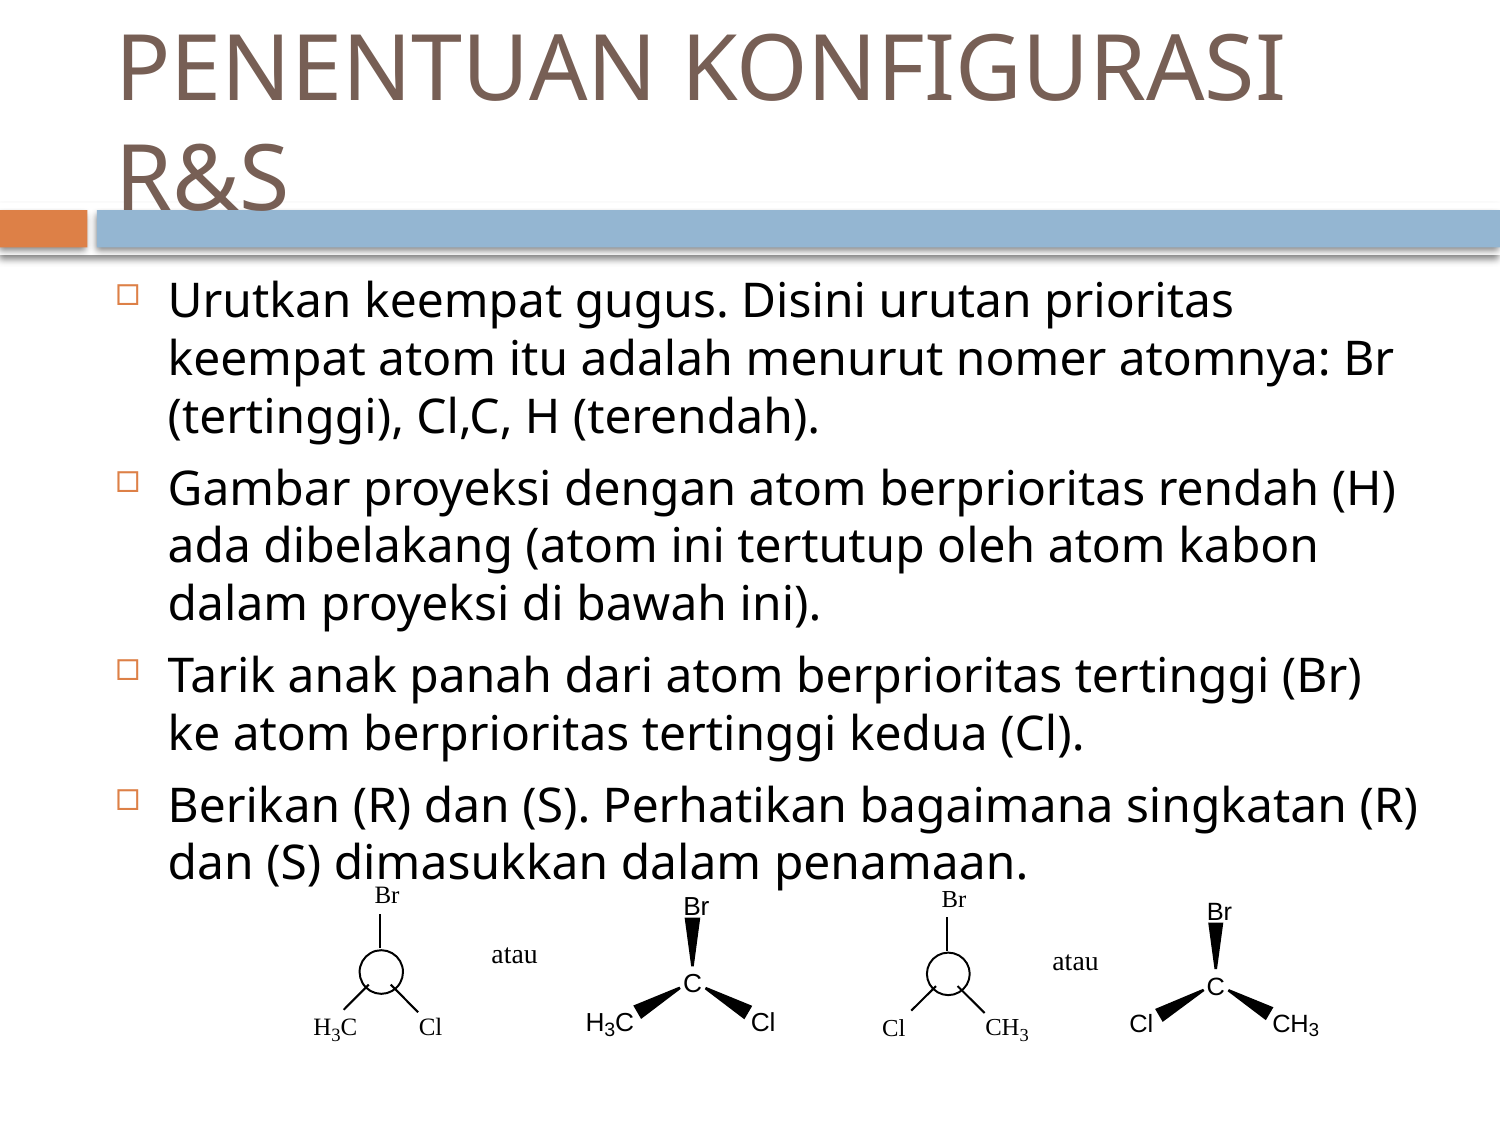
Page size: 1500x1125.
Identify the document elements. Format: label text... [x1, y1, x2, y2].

picture [218, 881, 1356, 1087]
title PENENTUAN KONFIGURASI R&S [100, 37, 1438, 200]
list Urutkan keempat gugus. Disini urutan prioritas keempat atom itu adalah menurut nomer atomnya: Br (tertinggi), Cl,C, H (terendah). Gambar proyeksi dengan atom berprioritas rendah (H) ada dibelakang (atom ini tertutup oleh atom kabon dalam proyeksi di bawah ini). Tarik anak panah dari atom berprioritas tertinggi (Br) ke atom berprioritas tertinggi kedua (Cl). Berikan (R) dan (S). Perhatikan bagaimana singkatan (R) dan (S) dimasukkan dalam penamaan. [100, 262, 1438, 1000]
